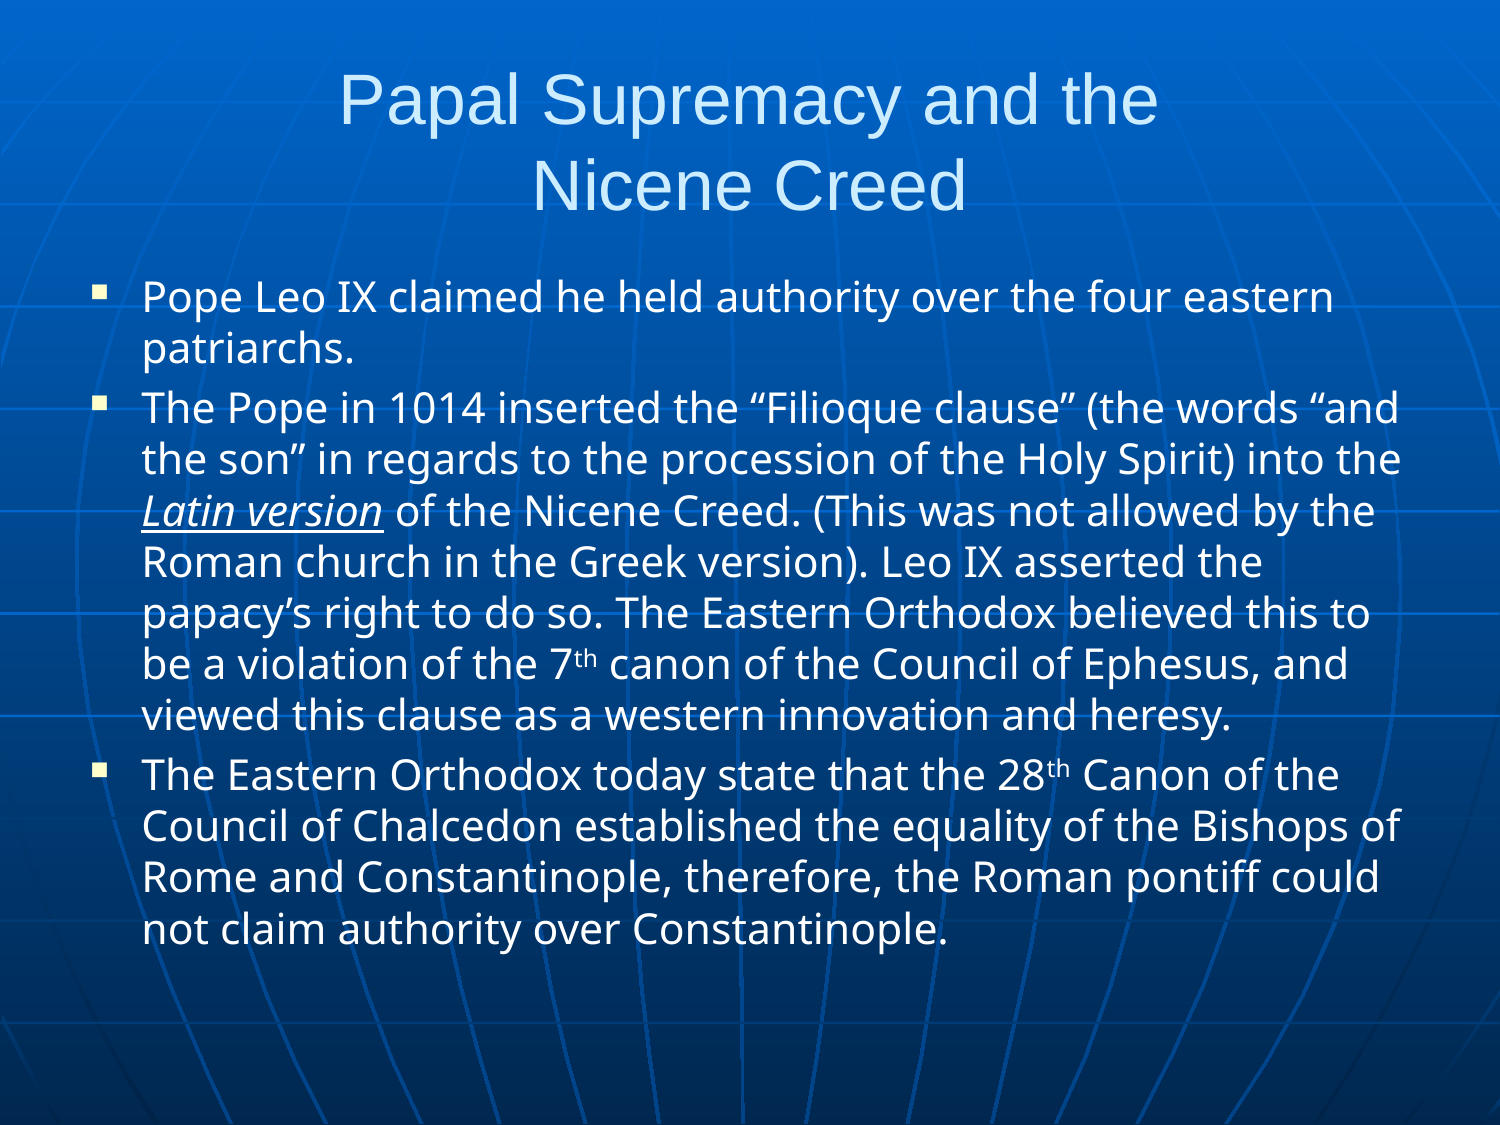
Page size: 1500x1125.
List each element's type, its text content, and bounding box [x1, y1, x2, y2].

list Pope Leo IX claimed he held authority over the four eastern patriarchs. The Pope in 1014 inserted the “Filioque clause” (the words “and the son” in regards to the procession of the Holy Spirit) into the Latin version of the Nicene Creed. (This was not allowed by the Roman church in the Greek version). Leo IX asserted the papacy’s right to do so. The Eastern Orthodox believed this to be a violation of the 7th canon of the Council of Ephesus, and viewed this clause as a western innovation and heresy. The Eastern Orthodox today state that the 28th Canon of the Council of Chalcedon established the equality of the Bishops of Rome and Constantinople, therefore, the Roman pontiff could not claim authority over Constantinople. [74, 262, 1426, 1006]
title Papal Supremacy and the Nicene Creed [74, 45, 1426, 233]
